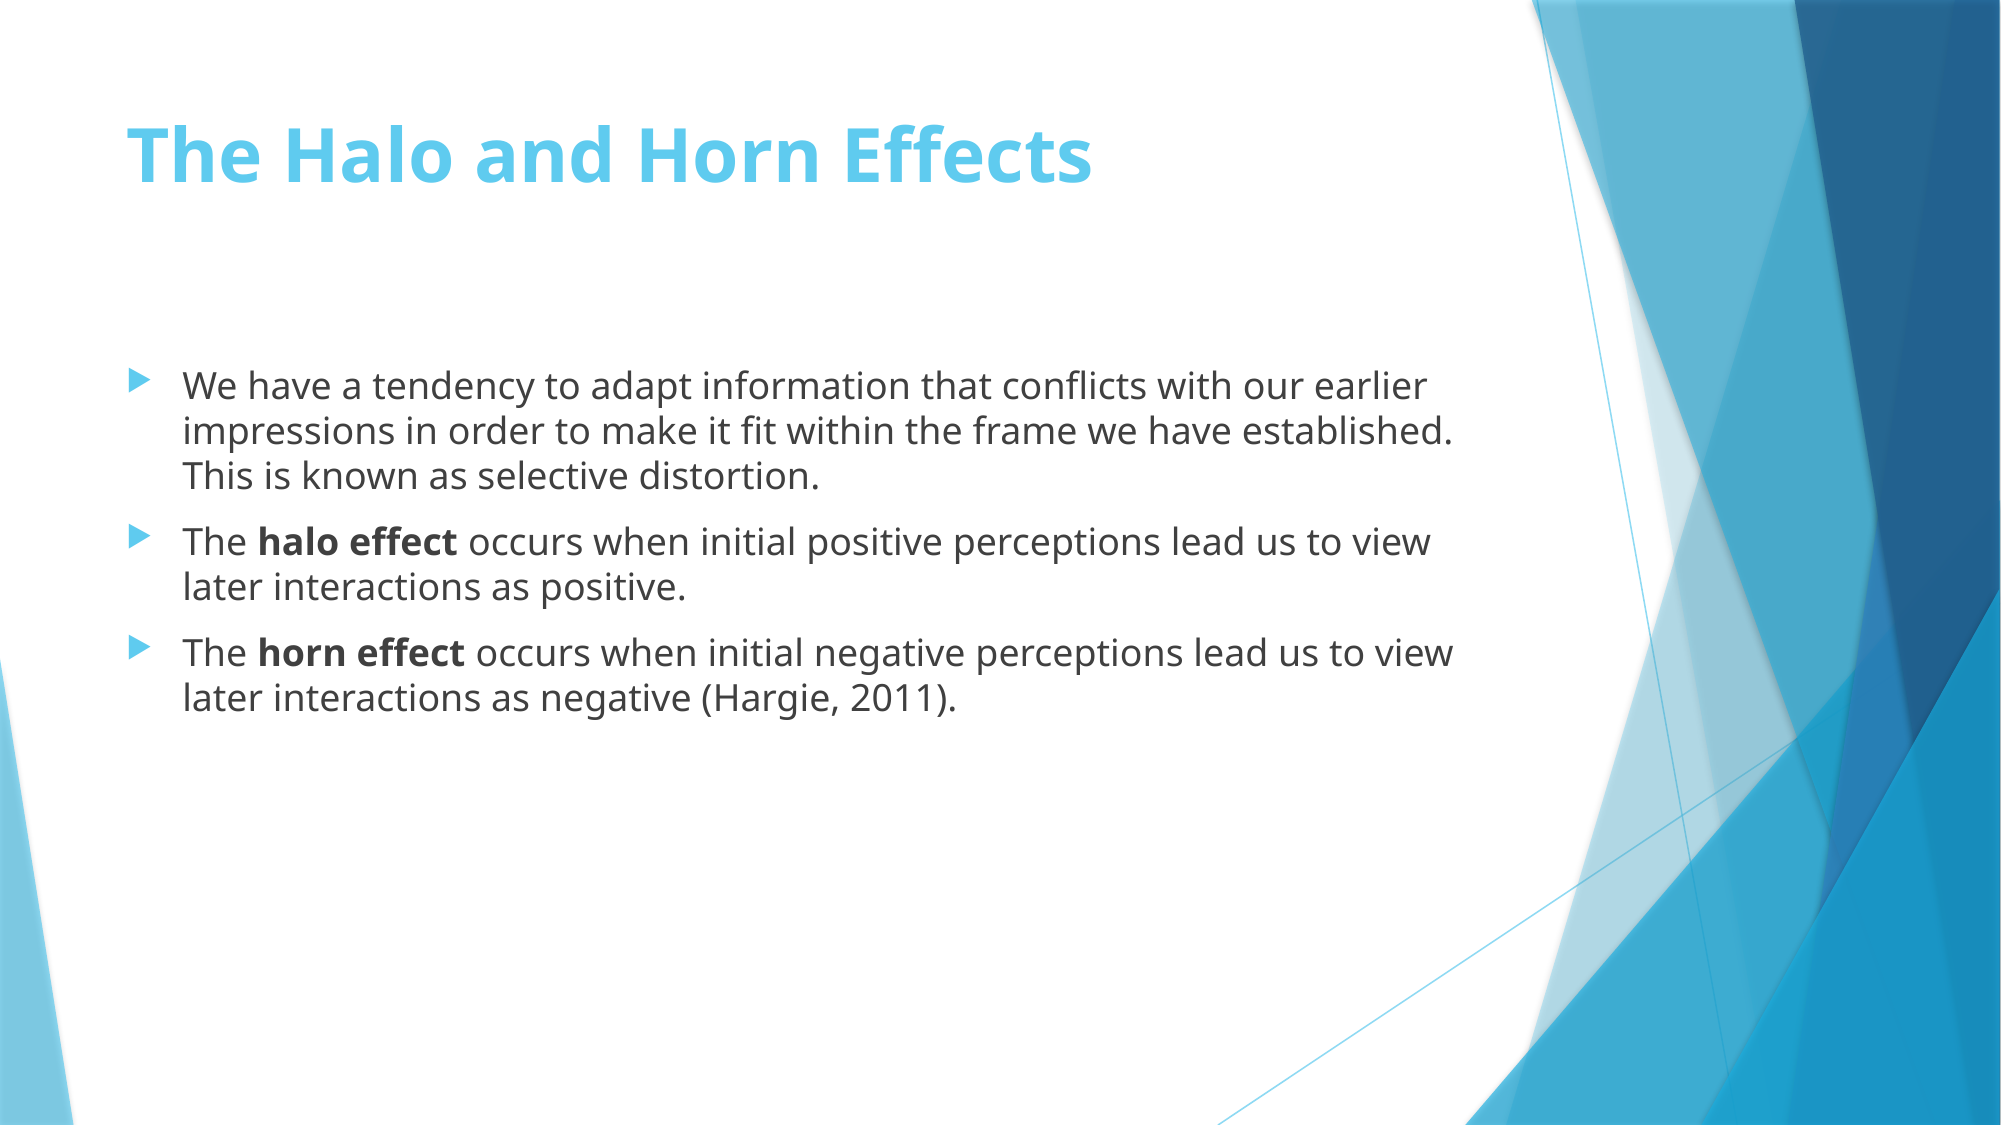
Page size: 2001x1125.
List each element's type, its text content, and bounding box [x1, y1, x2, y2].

title The Halo and Horn Effects [111, 99, 1522, 317]
list We have a tendency to adapt information that conflicts with our earlier impressions in order to make it fit within the frame we have established. This is known as selective distortion. The halo effect occurs when initial positive perceptions lead us to view later interactions as positive. The horn effect occurs when initial negative perceptions lead us to view later interactions as negative (Hargie, 2011). [111, 354, 1522, 992]
